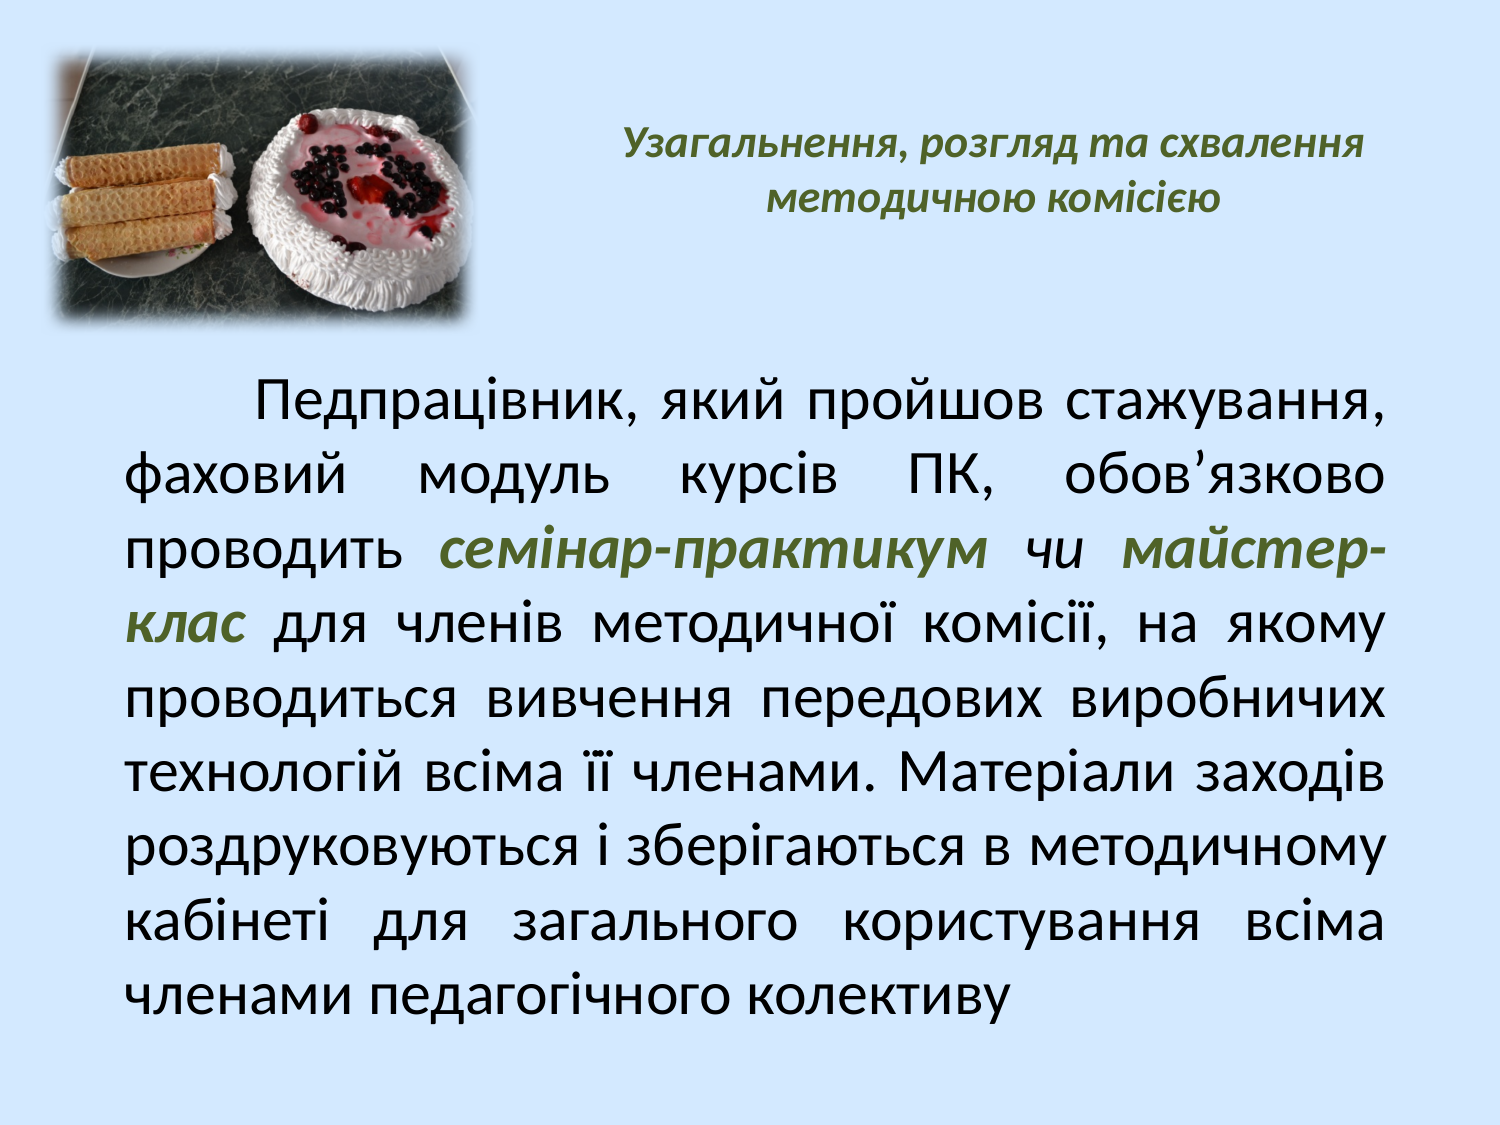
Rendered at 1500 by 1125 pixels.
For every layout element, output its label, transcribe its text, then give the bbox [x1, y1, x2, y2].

list Педпрацівник, який пройшов стажування, фаховий модуль курсів ПК, обов’язково проводить семінар-практикум чи майстер-клас для членів методичної комісії, на якому проводиться вивчення передових виробничих технологій всіма її членами. Матеріали заходів роздруковуються і зберігаються в методичному кабінеті для загального користування всіма членами педагогічного колективу [53, 349, 1404, 1093]
title Узагальнення, розгляд та схвалення методичною комісією [525, 42, 1461, 291]
picture [40, 42, 481, 336]
